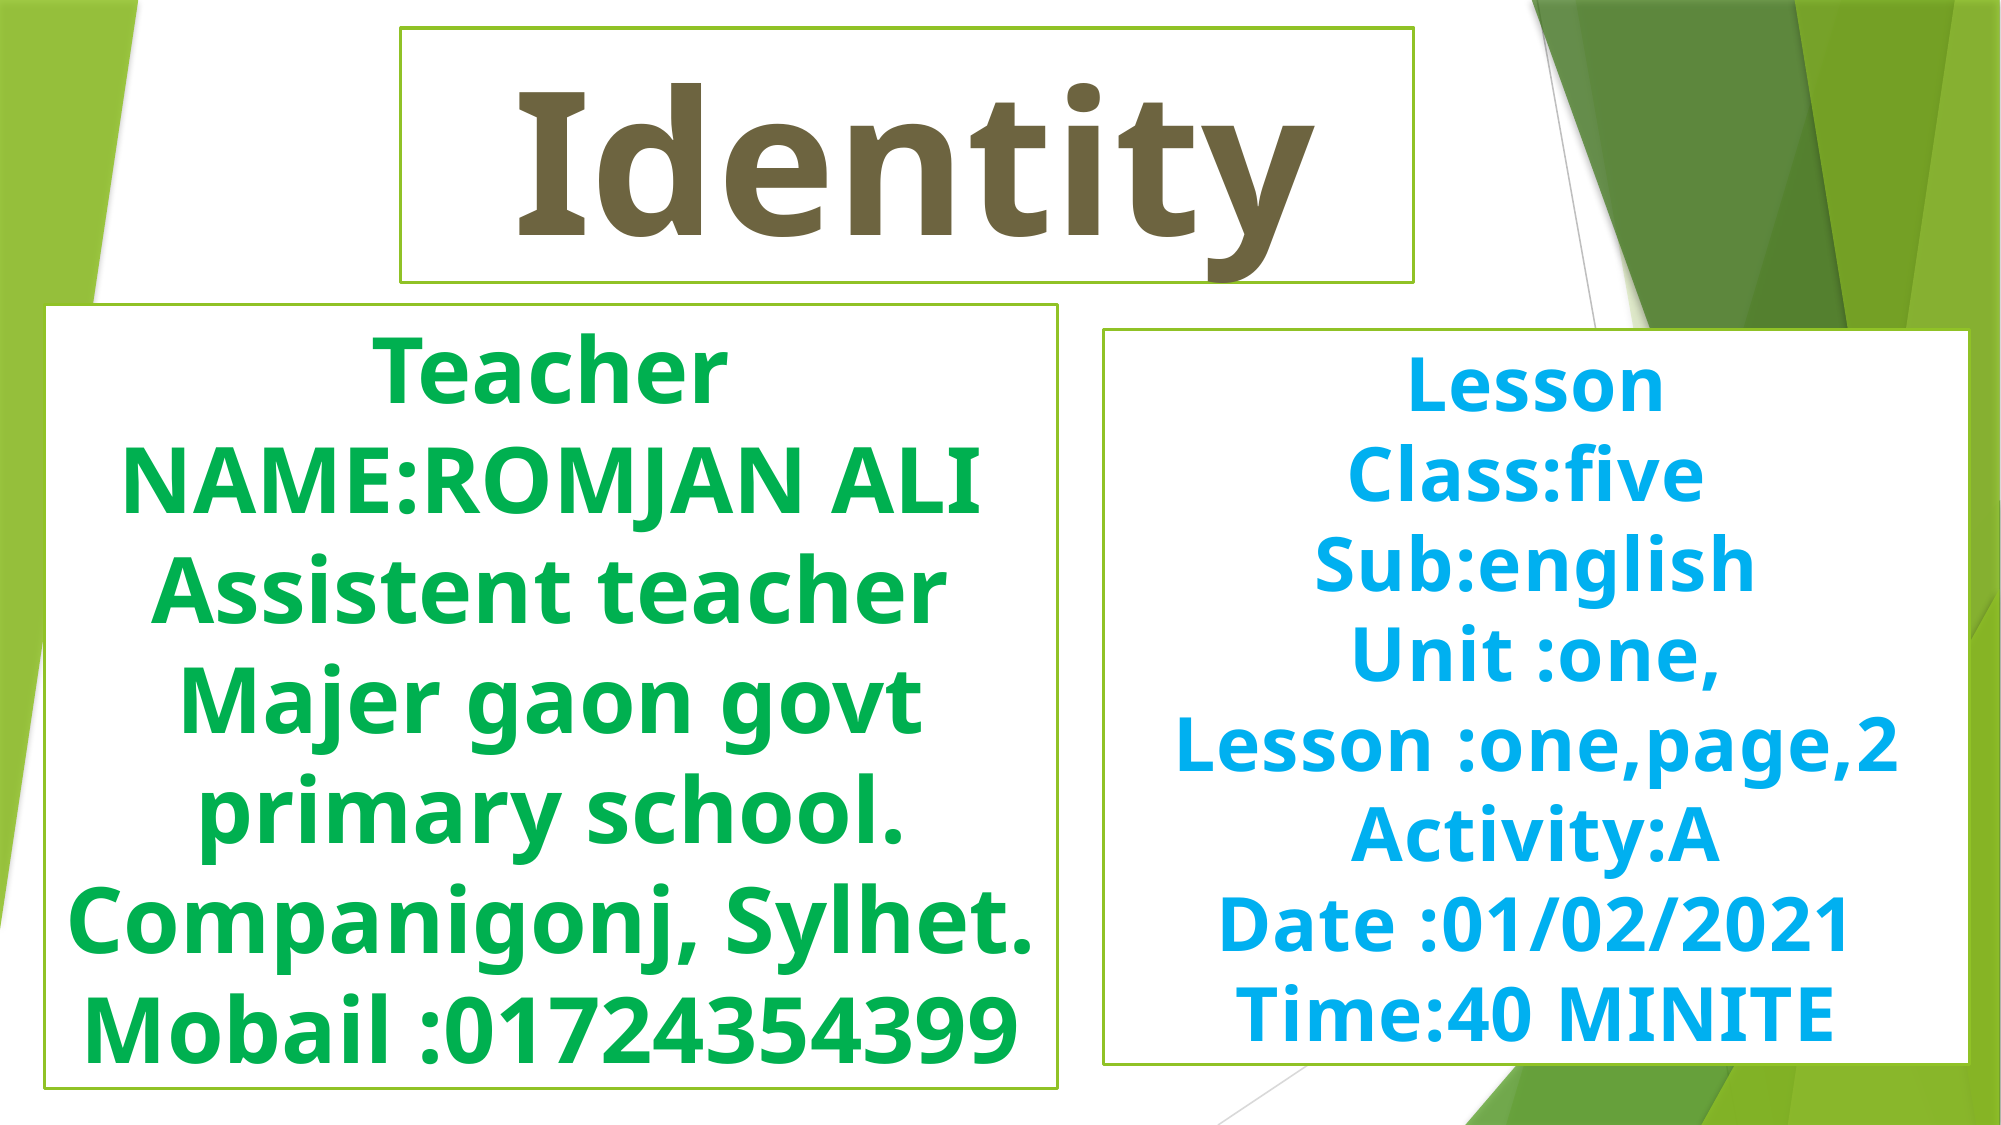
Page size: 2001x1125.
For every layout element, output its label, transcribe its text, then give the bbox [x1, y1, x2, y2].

text_box Lesson Class:five Sub:english Unit :one, Lesson :one,page,2 Activity:A Date :01/02/2021 Time:40 MINITE [1102, 328, 1971, 1066]
text_box Teacher NAME:ROMJAN ALI Assistent teacher Majer gaon govt primary school. Companigonj, Sylhet. Mobail :01724354399 [43, 303, 1059, 1090]
text_box Identity [399, 26, 1415, 284]
